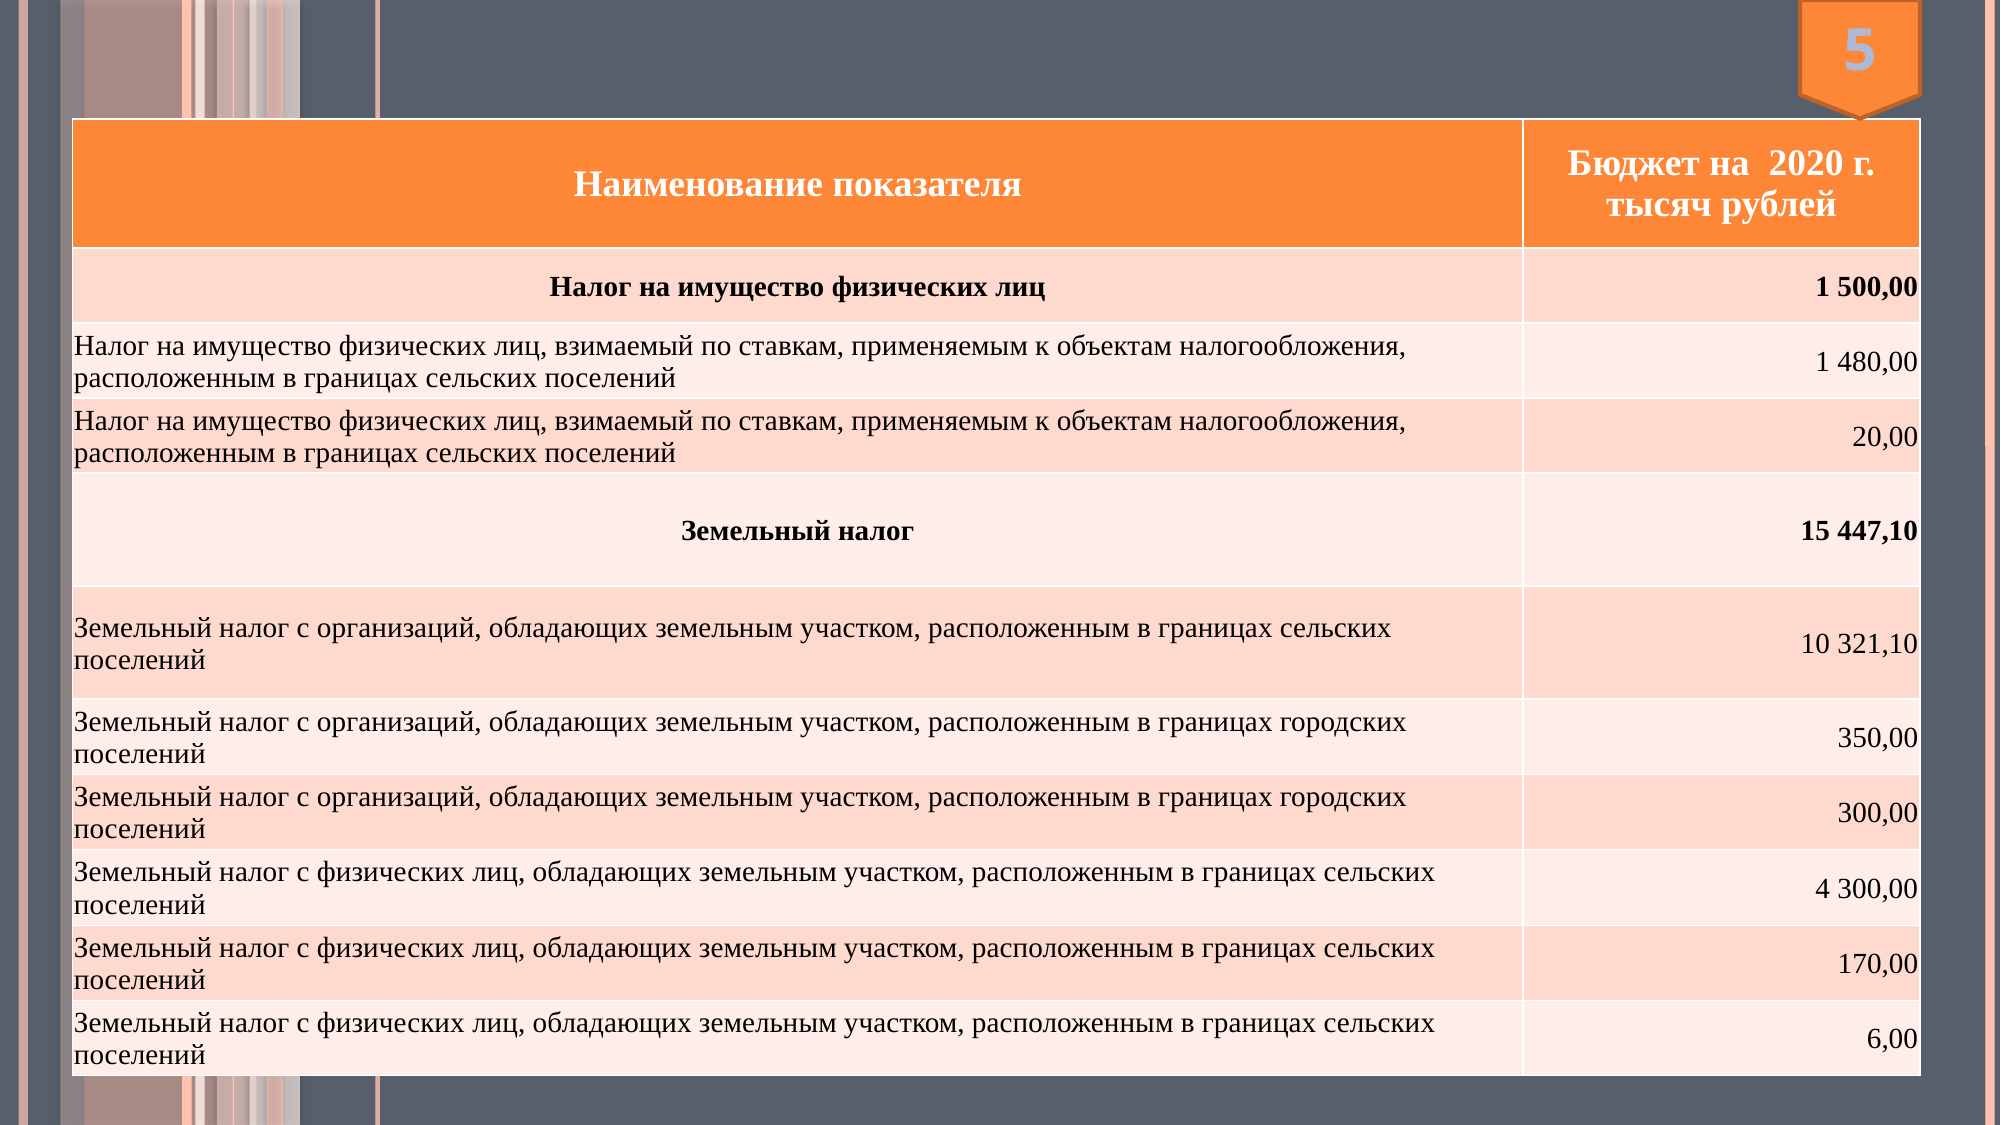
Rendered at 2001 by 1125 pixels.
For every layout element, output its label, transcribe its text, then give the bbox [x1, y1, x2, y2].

table_cell Налог на имущество физических лиц, взимаемый по ставкам, применяемым к объектам налогообложения, расположенным в границах сельских поселений [73, 399, 1522, 472]
table_cell Земельный налог [73, 474, 1522, 585]
table_cell Земельный налог с организаций, обладающих земельным участком, расположенным в границах сельских поселений [73, 587, 1522, 698]
table_cell 1 500,00 [1524, 249, 1919, 322]
table_cell Земельный налог с физических лиц, обладающих земельным участком, расположенным в границах сельских поселений [73, 850, 1522, 925]
table_cell 300,00 [1524, 775, 1919, 849]
table_cell Налог на имущество физических лиц [73, 249, 1522, 322]
table_cell Земельный налог с физических лиц, обладающих земельным участком, расположенным в границах сельских поселений [73, 1001, 1522, 1075]
table_header Бюджет на 2020 г. тысяч рублей [1524, 120, 1919, 247]
table_cell 4 300,00 [1524, 850, 1919, 925]
table_cell 20,00 [1524, 399, 1919, 472]
table_cell 6,00 [1524, 1001, 1919, 1075]
table_cell 15 447,10 [1524, 474, 1919, 585]
table_cell Земельный налог с физических лиц, обладающих земельным участком, расположенным в границах сельских поселений [73, 926, 1522, 1000]
text_box 5 [1797, 0, 1923, 121]
table_cell Земельный налог с организаций, обладающих земельным участком, расположенным в границах городских поселений [73, 775, 1522, 849]
table_cell 350,00 [1524, 700, 1919, 774]
table_cell Земельный налог с организаций, обладающих земельным участком, расположенным в границах городских поселений [73, 700, 1522, 774]
table_cell 1 480,00 [1524, 324, 1919, 397]
table_cell 170,00 [1524, 926, 1919, 1000]
table_header Наименование показателя [73, 120, 1522, 247]
table_cell Налог на имущество физических лиц, взимаемый по ставкам, применяемым к объектам налогообложения, расположенным в границах сельских поселений [73, 324, 1522, 397]
table_cell 10 321,10 [1524, 587, 1919, 698]
